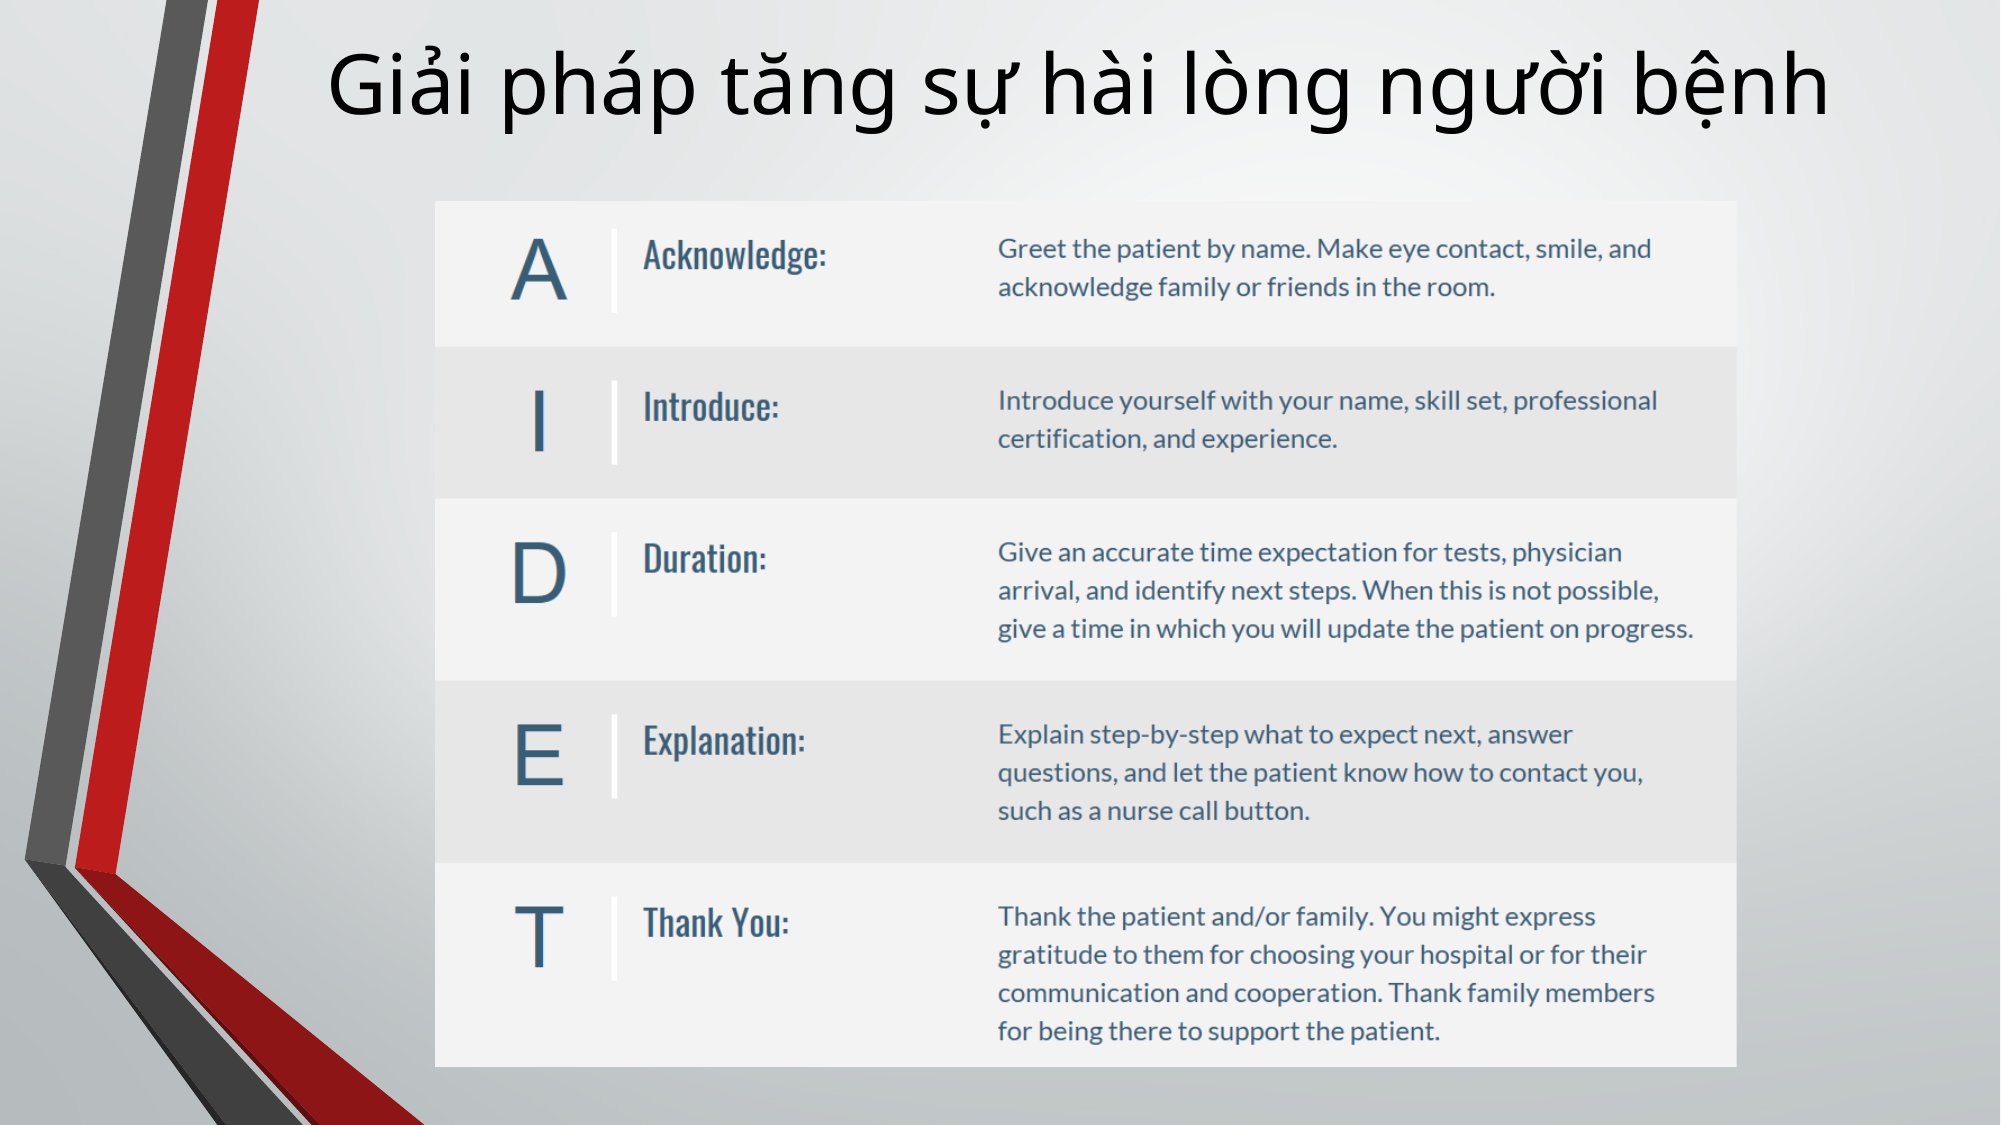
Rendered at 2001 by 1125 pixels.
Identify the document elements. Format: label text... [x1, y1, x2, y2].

picture [434, 201, 1737, 1067]
title Giải pháp tăng sự hài lòng người bệnh [257, 0, 1901, 162]
